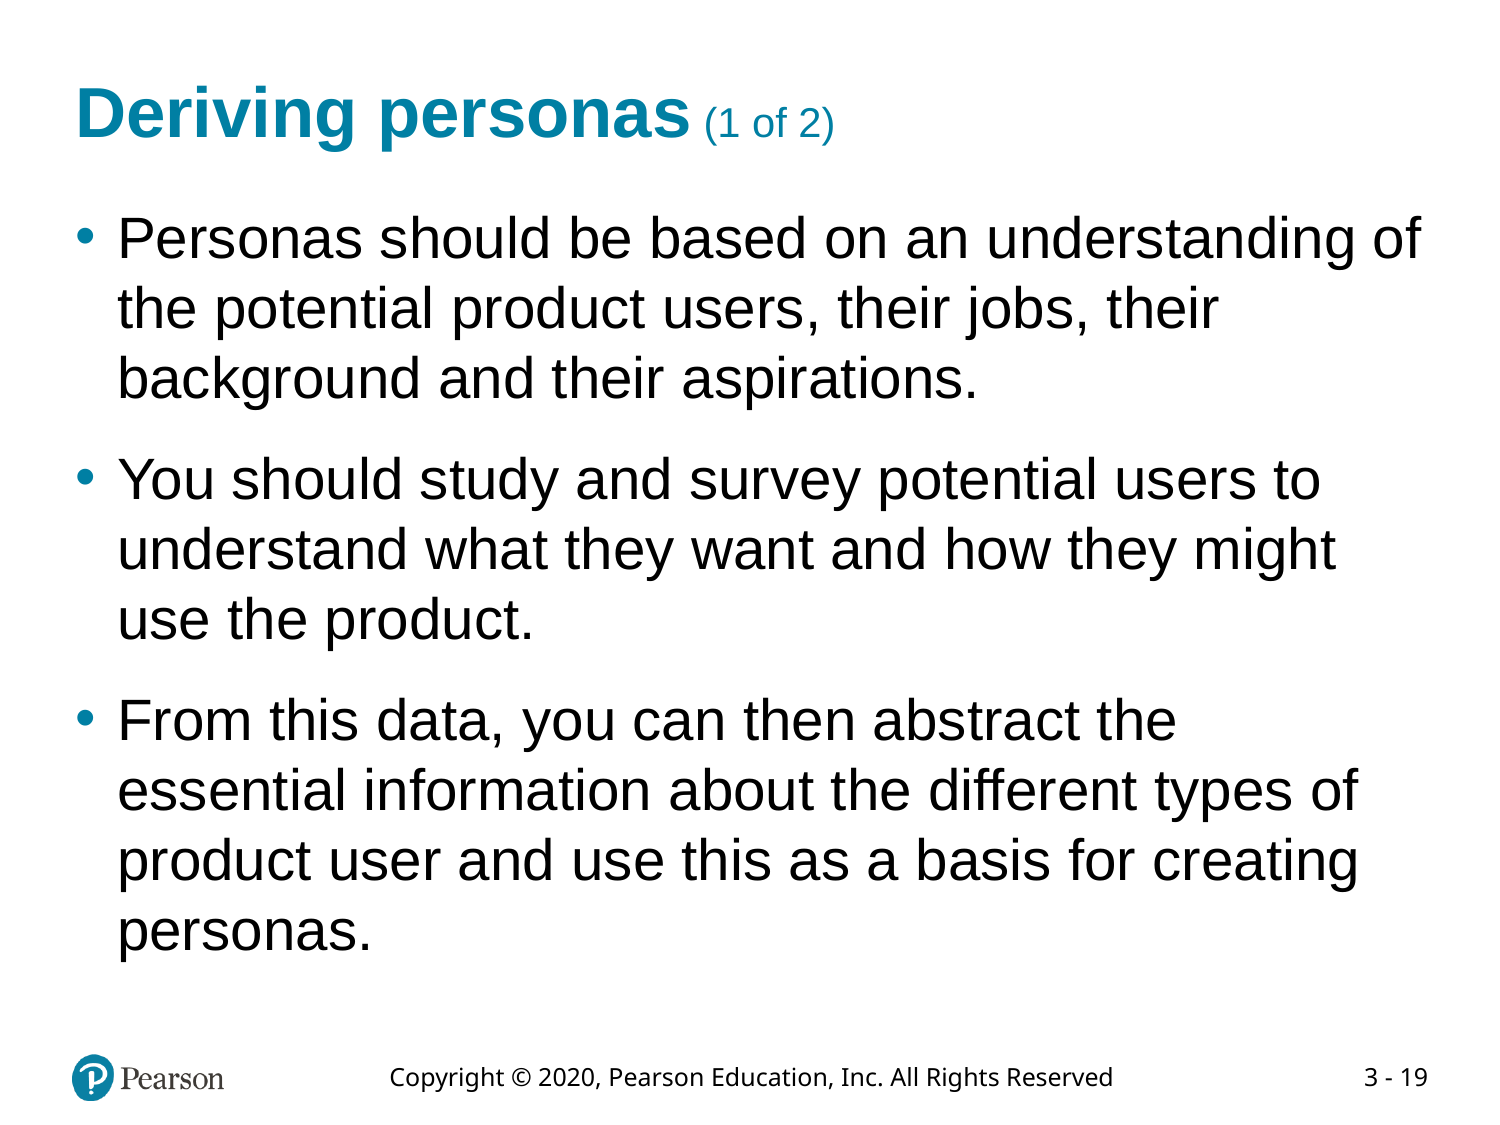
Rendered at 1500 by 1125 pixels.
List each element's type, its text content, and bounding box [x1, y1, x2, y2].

picture [99, 1054, 224, 1101]
picture [81, 1064, 107, 1089]
title Deriving personas (1 of 2) [75, 23, 1425, 152]
list Personas should be based on an understanding of the potential product users, their jobs, their background and their aspirations. You should study and survey potential users to understand what they want and how they might use the product. From this data, you can then abstract the essential information about the different types of product user and use this as a basis for creating personas. [75, 200, 1425, 975]
picture [72, 1087, 83, 1101]
picture [72, 1054, 89, 1072]
